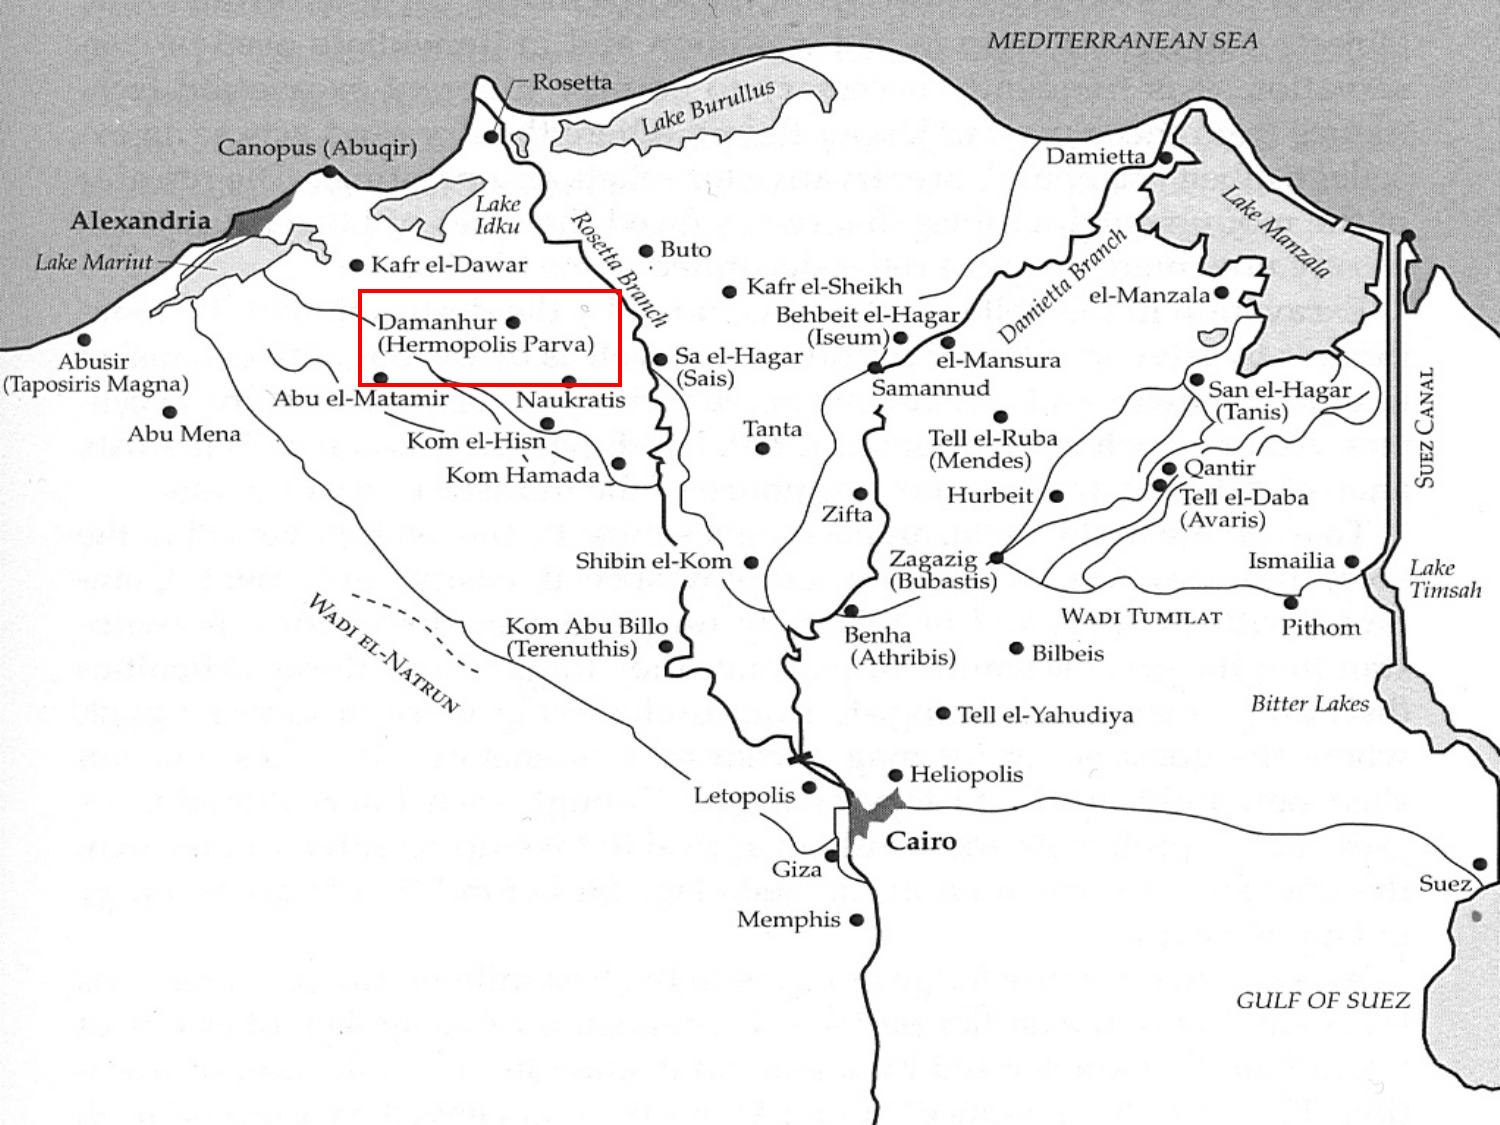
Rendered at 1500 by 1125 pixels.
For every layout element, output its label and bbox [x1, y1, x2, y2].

text_box [3, 3, 1498, 1125]
